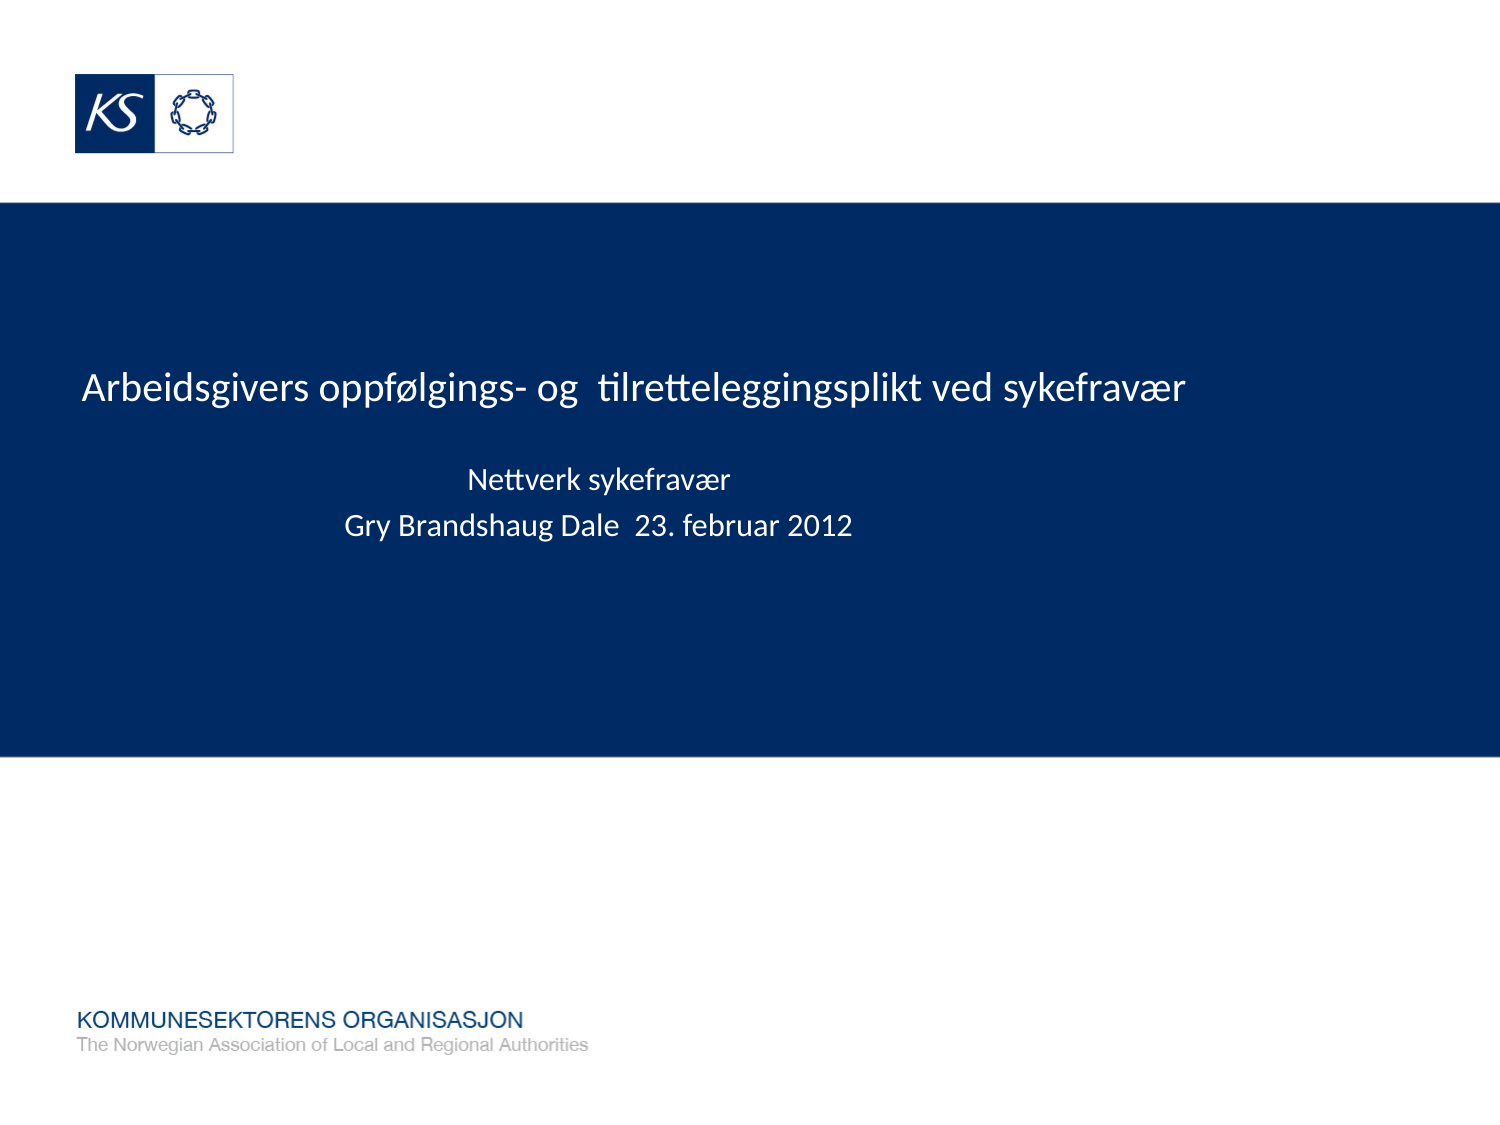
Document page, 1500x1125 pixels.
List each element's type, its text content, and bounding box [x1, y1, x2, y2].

title Arbeidsgivers oppfølgings- og tilretteleggingsplikt ved sykefravær [81, 360, 1302, 437]
picture [0, 0, 1500, 1125]
subtitle Nettverk sykefravær Gry Brandshaug Dale 23. februar 2012 [81, 458, 1132, 543]
